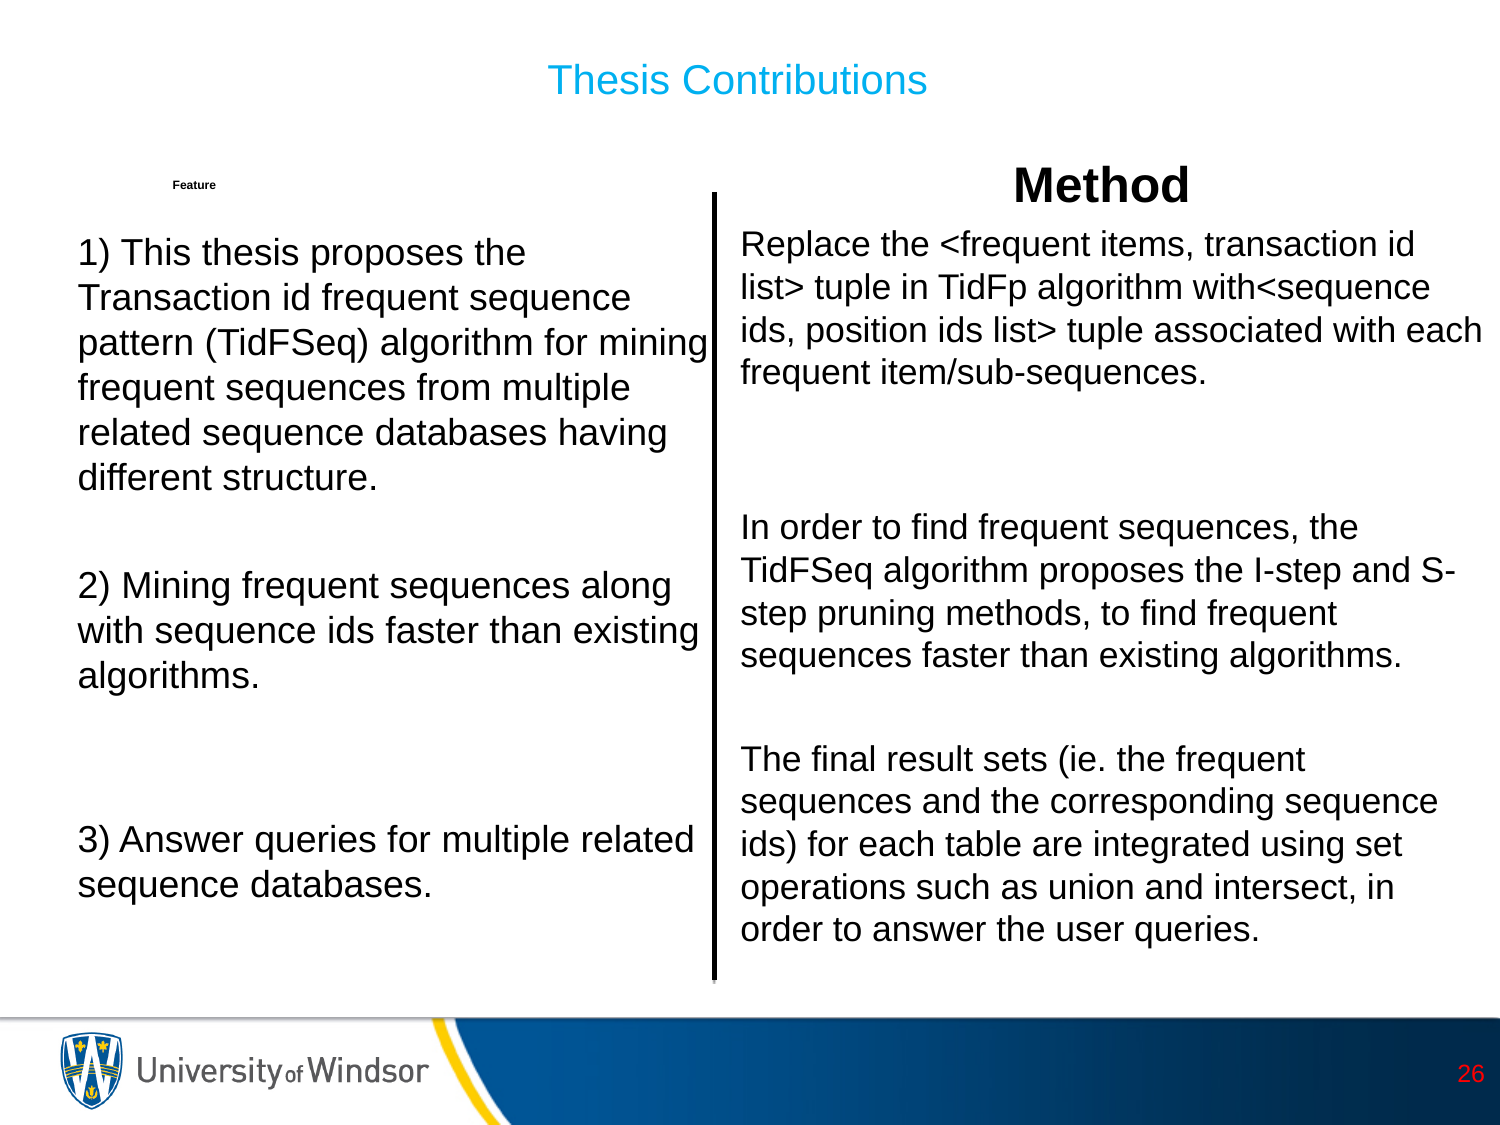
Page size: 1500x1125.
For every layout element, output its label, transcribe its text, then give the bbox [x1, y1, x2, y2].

list Method [998, 133, 1211, 213]
text_box 1) This thesis proposes the Transaction id frequent sequence pattern (TidFSeq) algorithm for mining frequent sequences from multiple related sequence databases having different structure. 2) Mining frequent sequences along with sequence ids faster than existing algorithms. 3) Answer queries for multiple related sequence databases. [62, 220, 726, 988]
picture [0, 1017, 1500, 1125]
text_box <number> [1162, 1042, 1500, 1103]
list Feature [157, 133, 396, 200]
title Thesis Contributions [62, 26, 1413, 130]
text_box Replace the <frequent items, transaction id list> tuple in TidFp algorithm with<sequence ids, position ids list> tuple associated with each frequent item/sub-sequences. In order to find frequent sequences, the TidFSeq algorithm proposes the I-step and S-step pruning methods, to find frequent sequences faster than existing algorithms. The final result sets (ie. the frequent sequences and the corresponding sequence ids) for each table are integrated using set operations such as union and intersect, in order to answer the user queries. [725, 213, 1500, 958]
